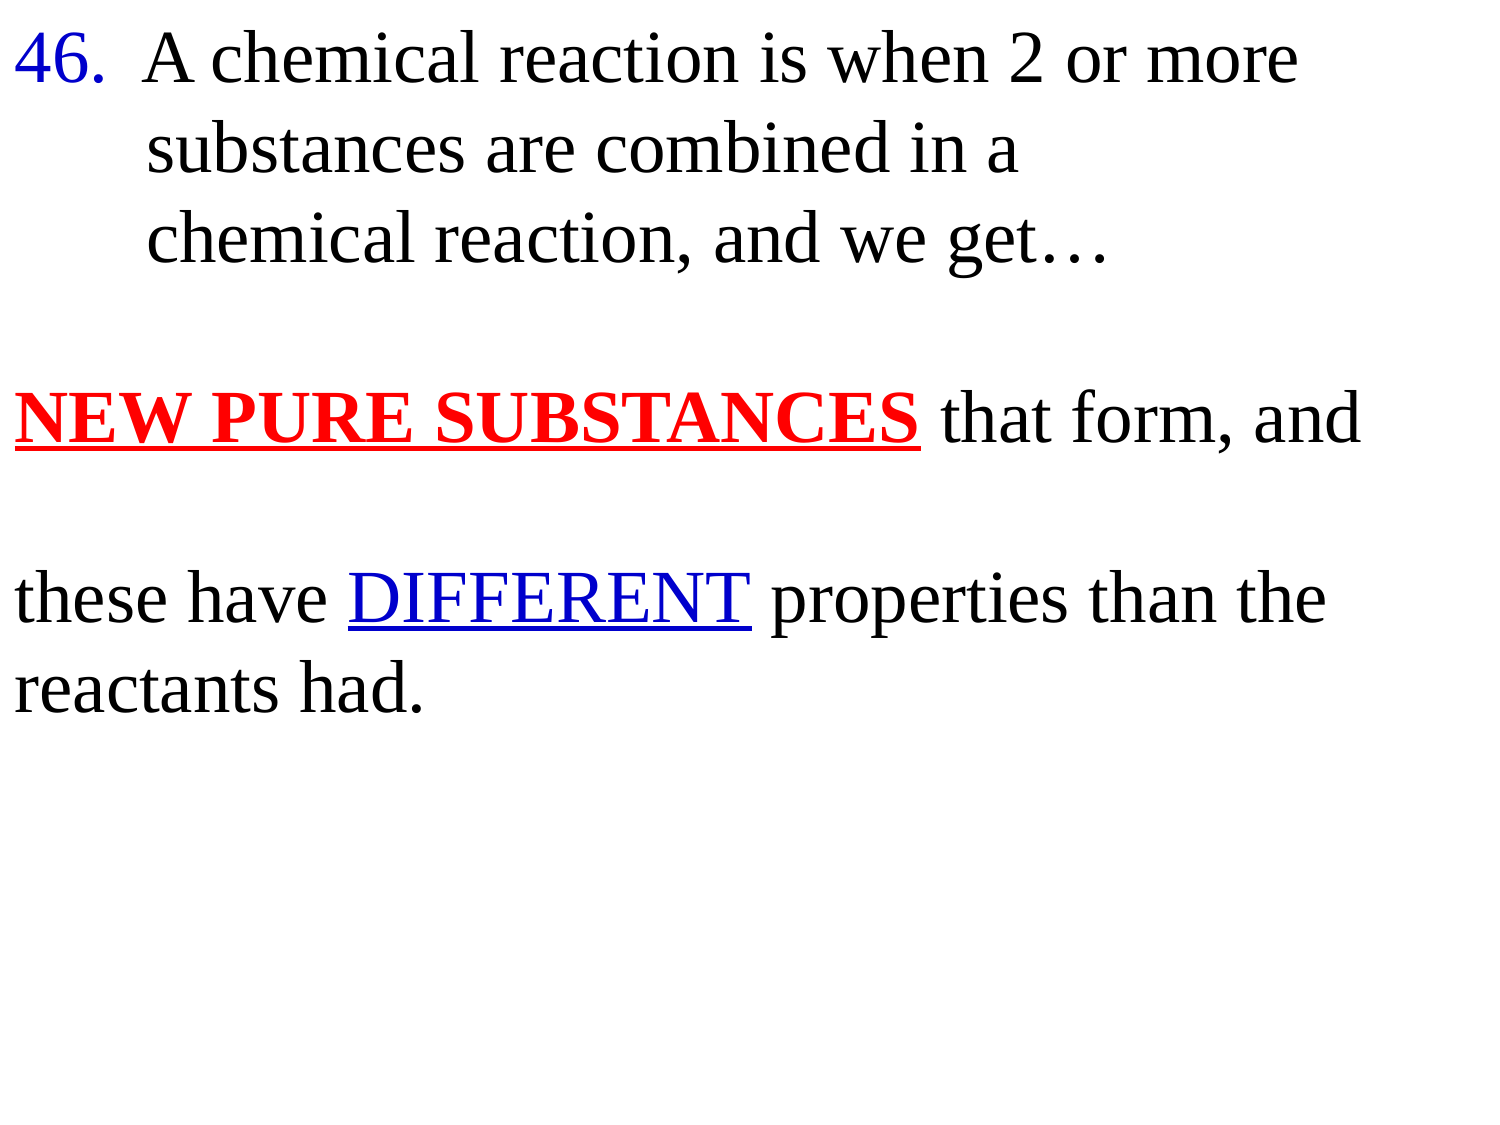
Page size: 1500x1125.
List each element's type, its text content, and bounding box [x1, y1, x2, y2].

text_box 46. A chemical reaction is when 2 or more substances are combined in a chemical reaction, and we get… NEW PURE SUBSTANCES that form, and these have DIFFERENT properties than the reactants had. [0, 0, 1500, 870]
